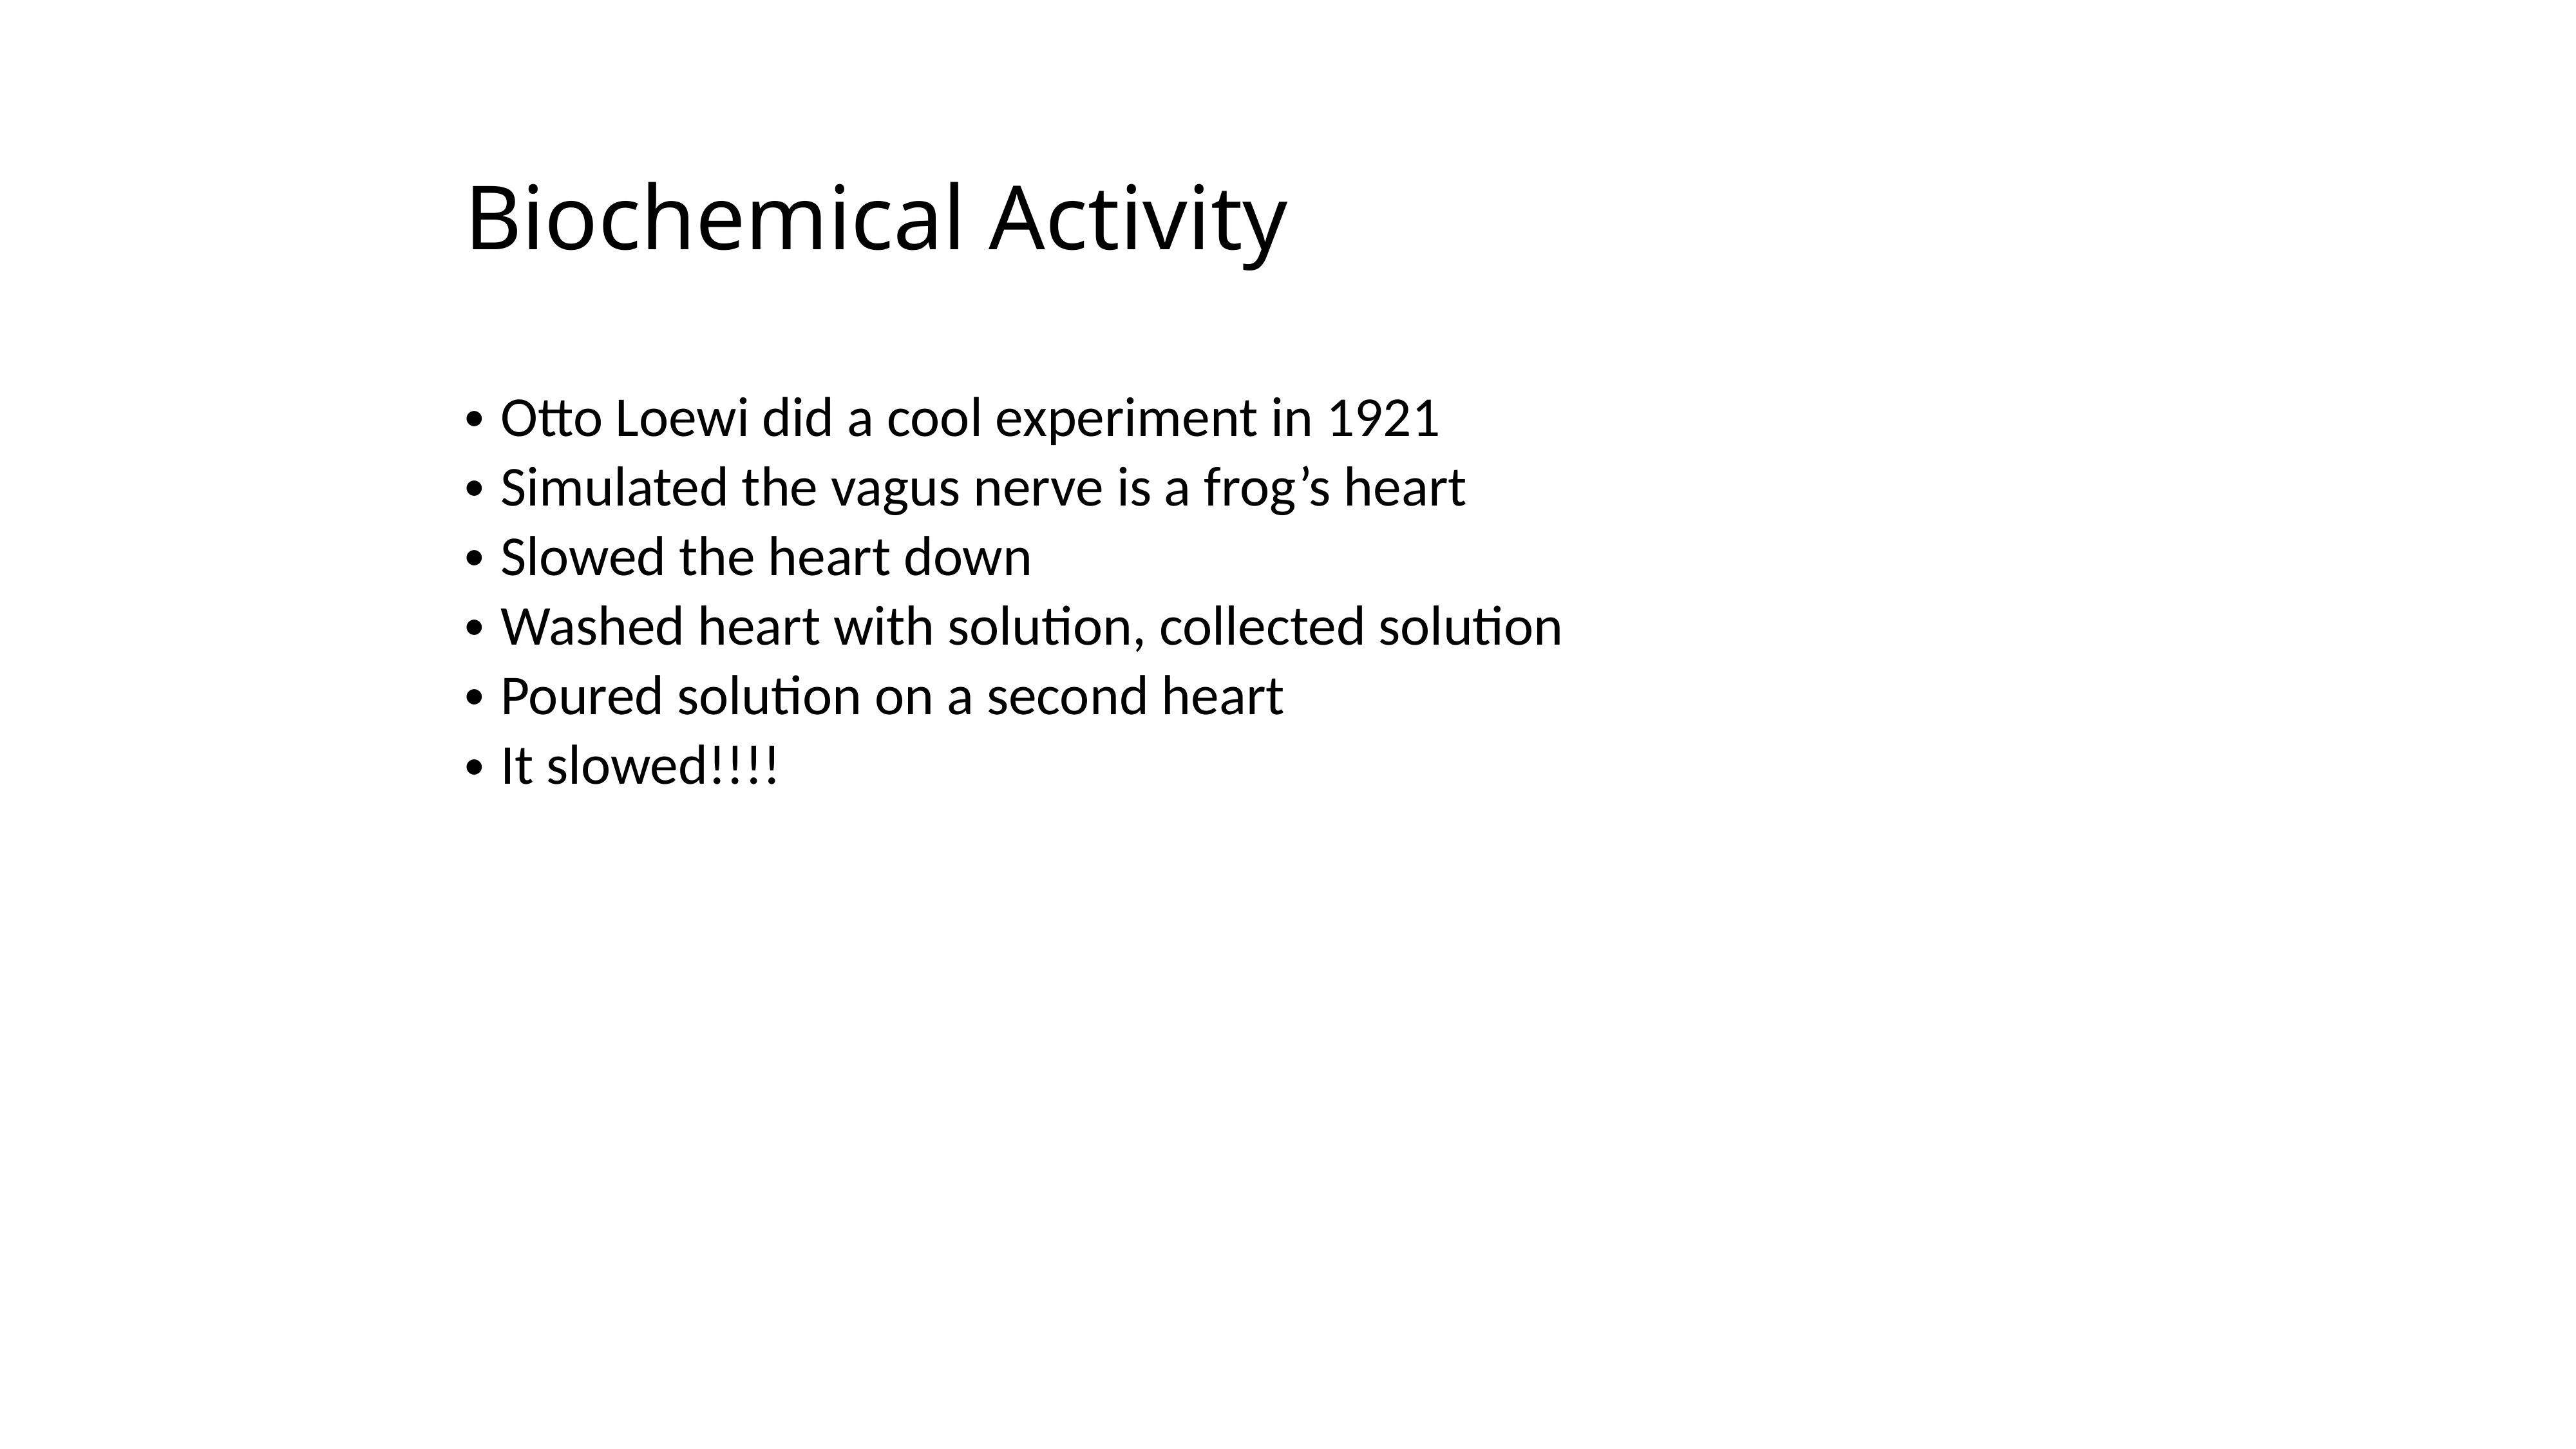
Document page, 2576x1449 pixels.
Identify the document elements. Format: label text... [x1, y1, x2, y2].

title Biochemical Activity [453, 76, 2123, 359]
list Otto Loewi did a cool experiment in 1921 Simulated the vagus nerve is a frog’s heart Slowed the heart down Washed heart with solution, collected solution Poured solution on a second heart It slowed!!!! [453, 384, 2123, 1307]
